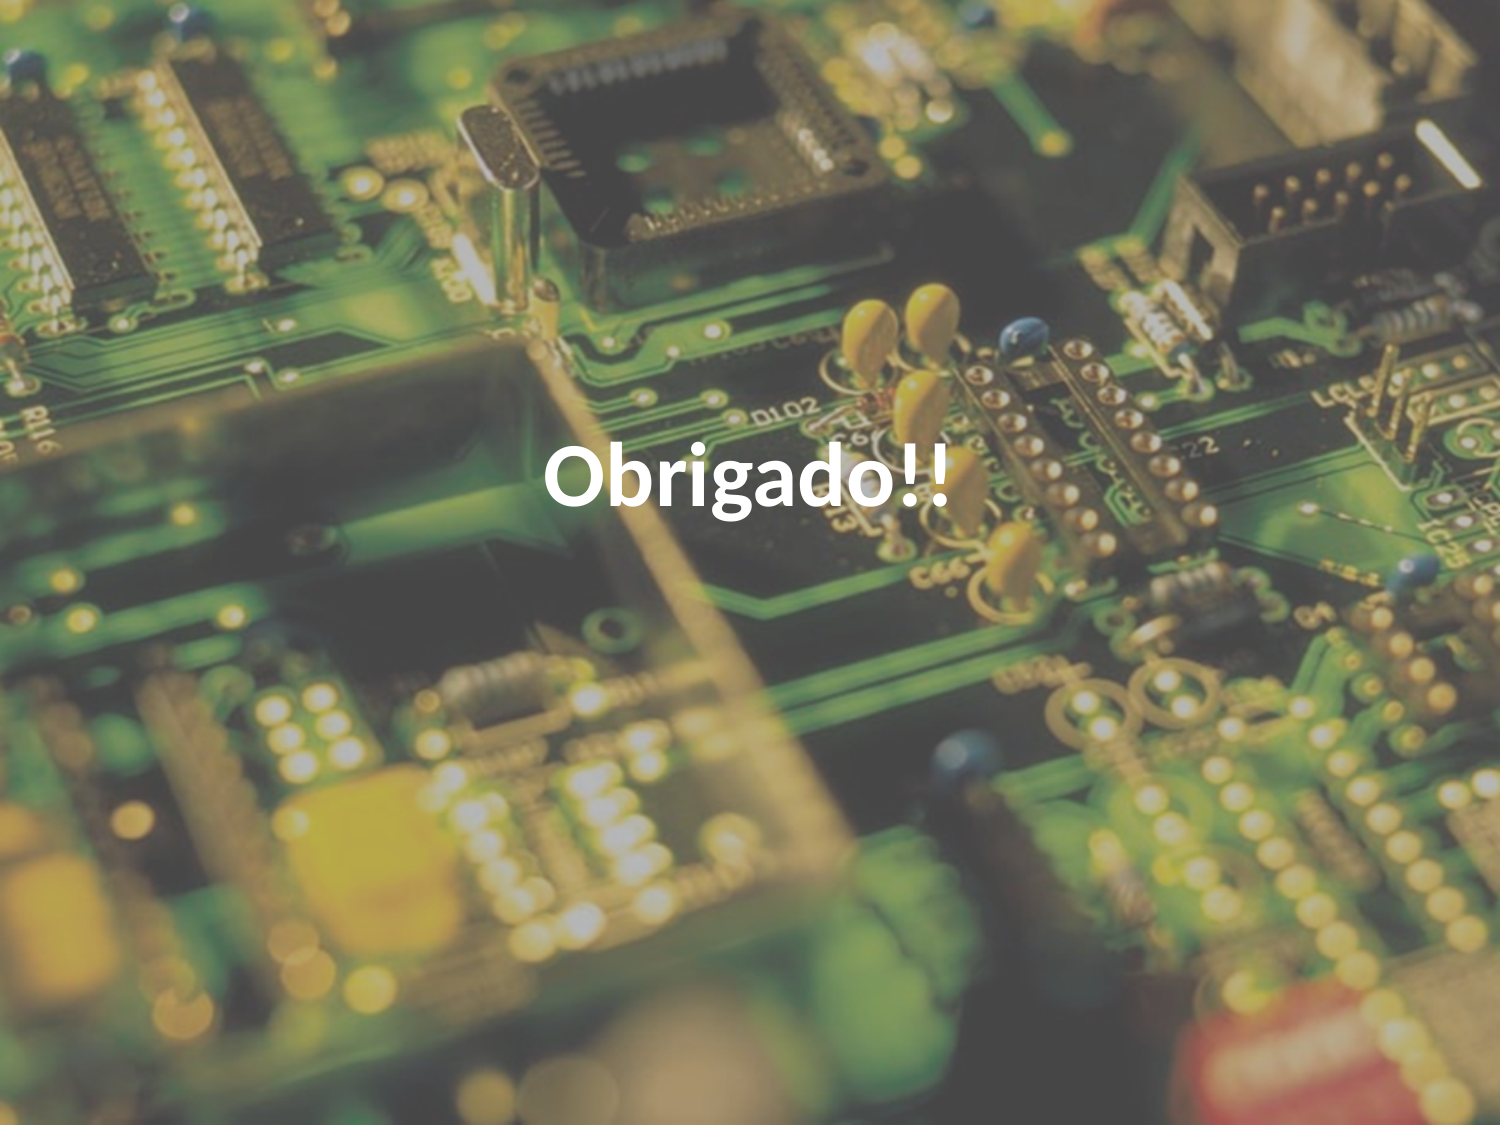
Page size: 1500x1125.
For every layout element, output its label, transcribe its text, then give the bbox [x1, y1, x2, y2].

picture [0, 0, 1500, 1125]
title Obrigado!! [112, 349, 1388, 591]
